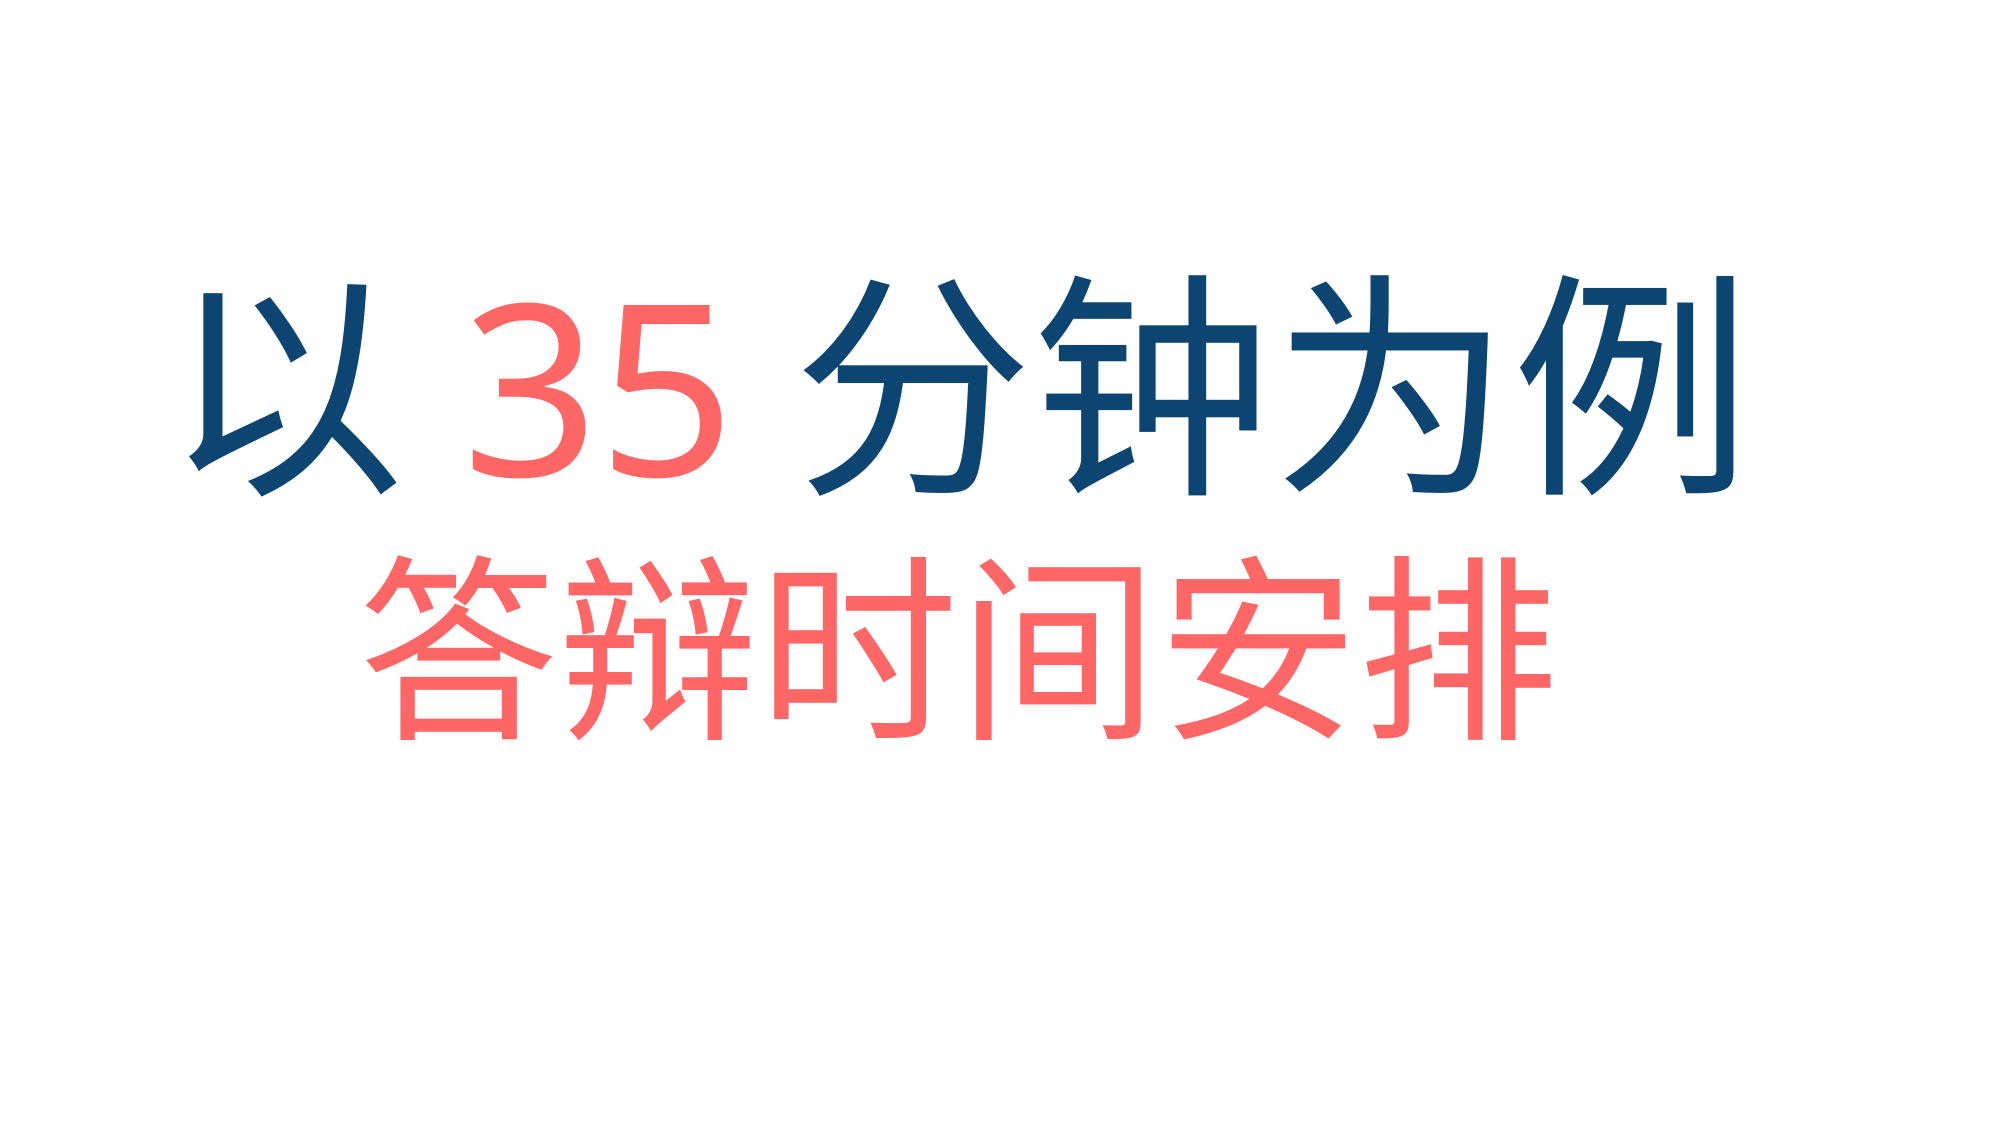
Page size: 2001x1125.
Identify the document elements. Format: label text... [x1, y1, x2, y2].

text_box 以35分钟为例 答辩时间安排 [150, 229, 1767, 773]
